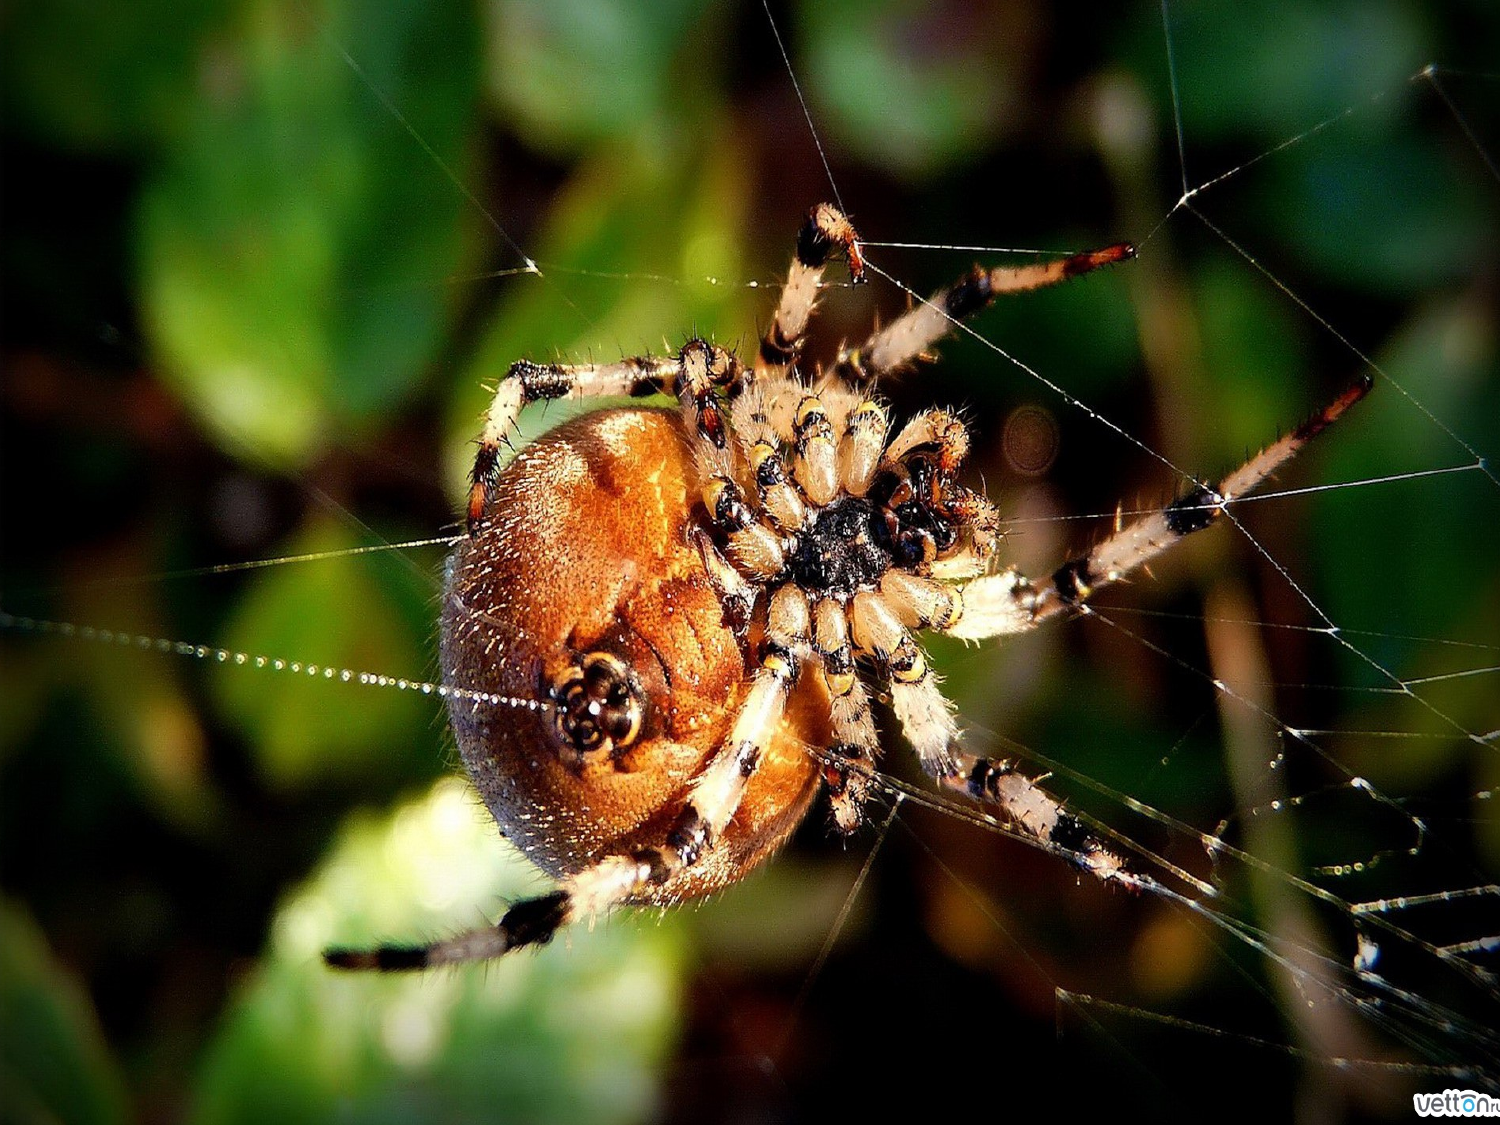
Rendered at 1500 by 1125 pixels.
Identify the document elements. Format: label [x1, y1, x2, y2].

list [0, 0, 1500, 1125]
